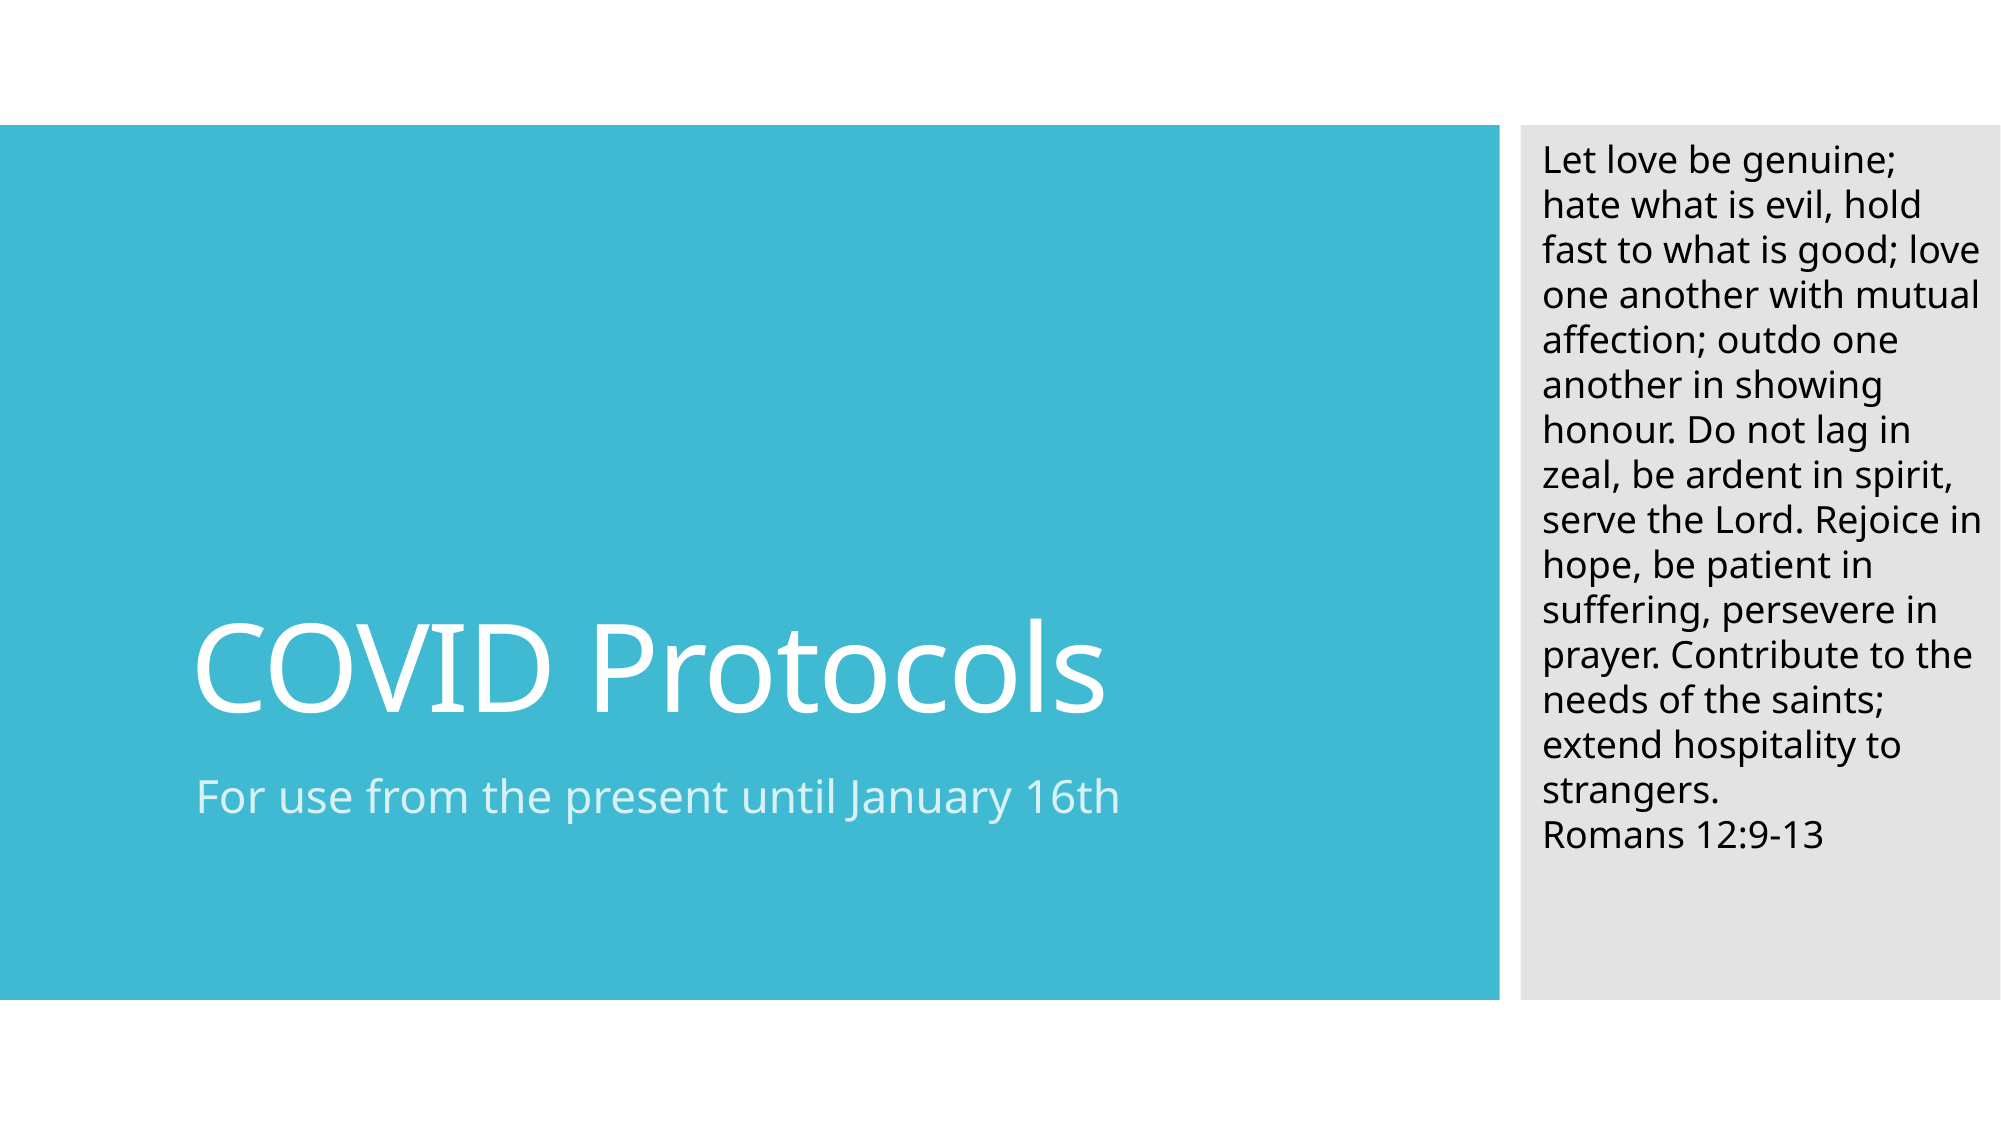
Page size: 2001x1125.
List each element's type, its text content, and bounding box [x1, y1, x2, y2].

subtitle For use from the present until January 16th [180, 766, 1381, 917]
text_box Let love be genuine; hate what is evil, hold fast to what is good; love one another with mutual affection; outdo one another in showing honour. Do not lag in zeal, be ardent in spirit, serve the Lord. Rejoice in hope, be patient in suffering, persevere in prayer. Contribute to the needs of the saints; extend hospitality to strangers. Romans 12:9-13 [1527, 128, 2000, 864]
title COVID Protocols [175, 213, 1376, 747]
